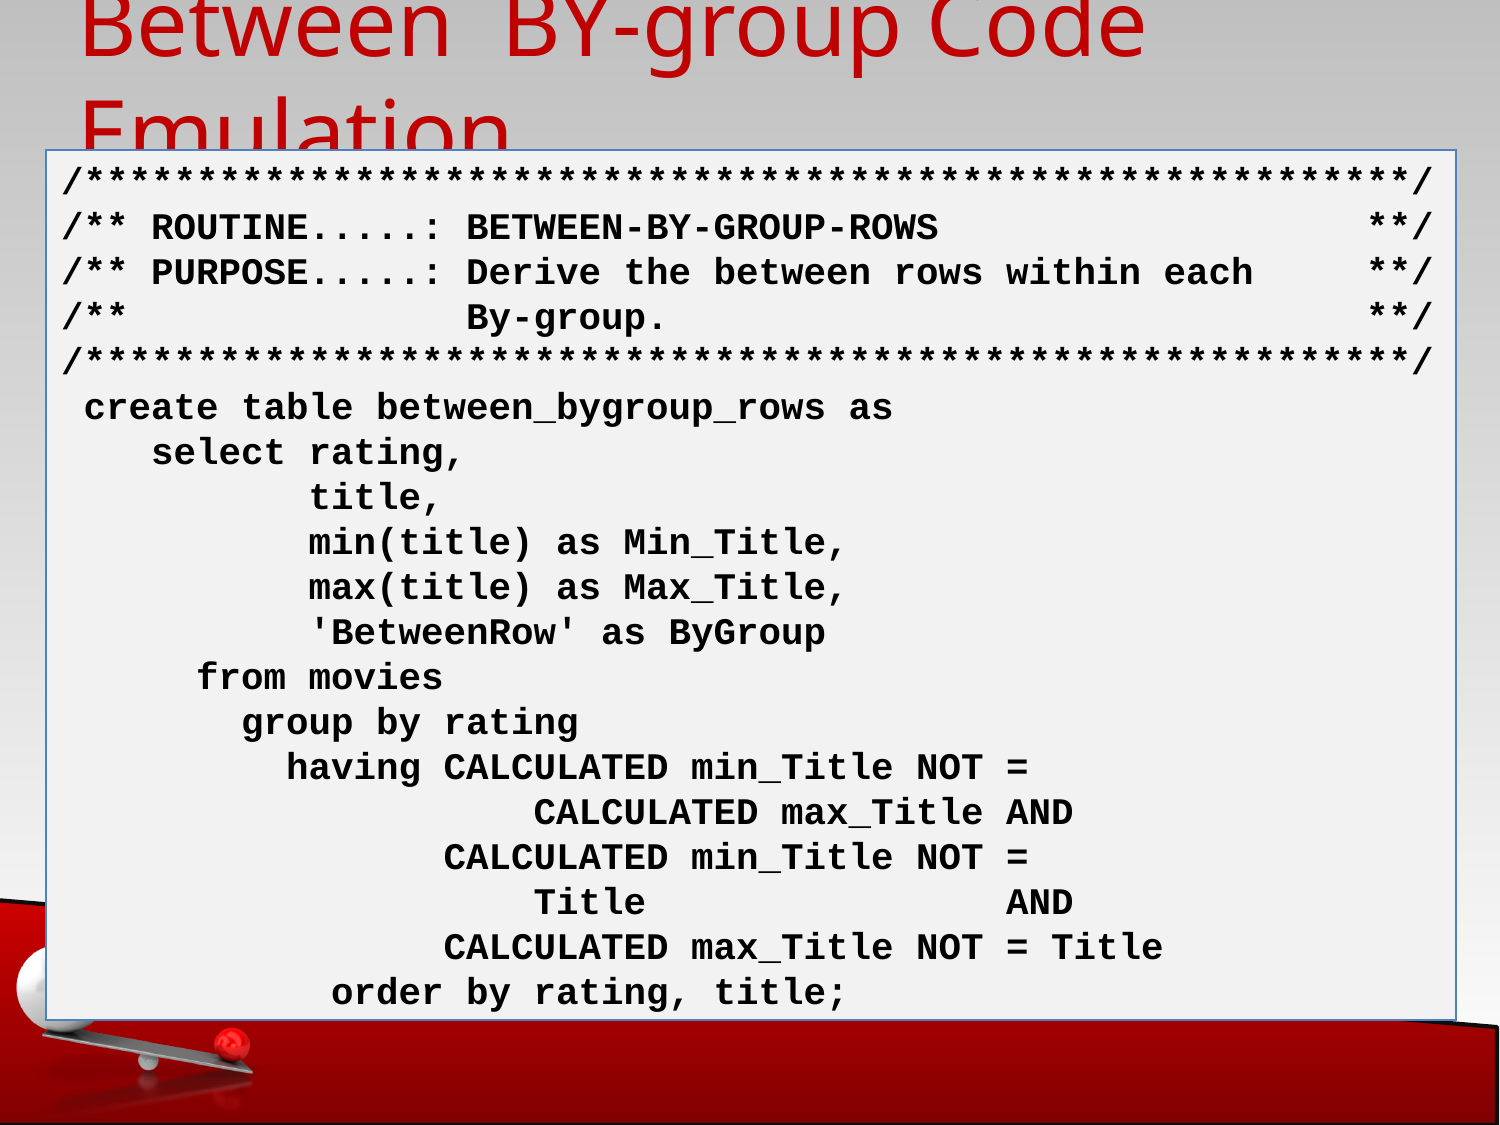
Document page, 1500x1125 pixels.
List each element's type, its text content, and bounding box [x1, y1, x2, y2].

text_box /***********************************************************/ /** ROUTINE.....: BETWEEN-BY-GROUP-ROWS **/ /** PURPOSE.....: Derive the between rows within each **/ /** By-group. **/ /***********************************************************/ create table between_bygroup_rows as select rating, title, min(title) as Min_Title, max(title) as Max_Title, 'BetweenRow' as ByGroup from movies group by rating having CALCULATED min_Title NOT = CALCULATED max_Title AND CALCULATED min_Title NOT = Title AND CALCULATED max_Title NOT = Title order by rating, title; [46, 149, 1457, 1020]
text_box Between BY-group Code Emulation [62, 0, 1500, 150]
picture [0, 931, 296, 1120]
